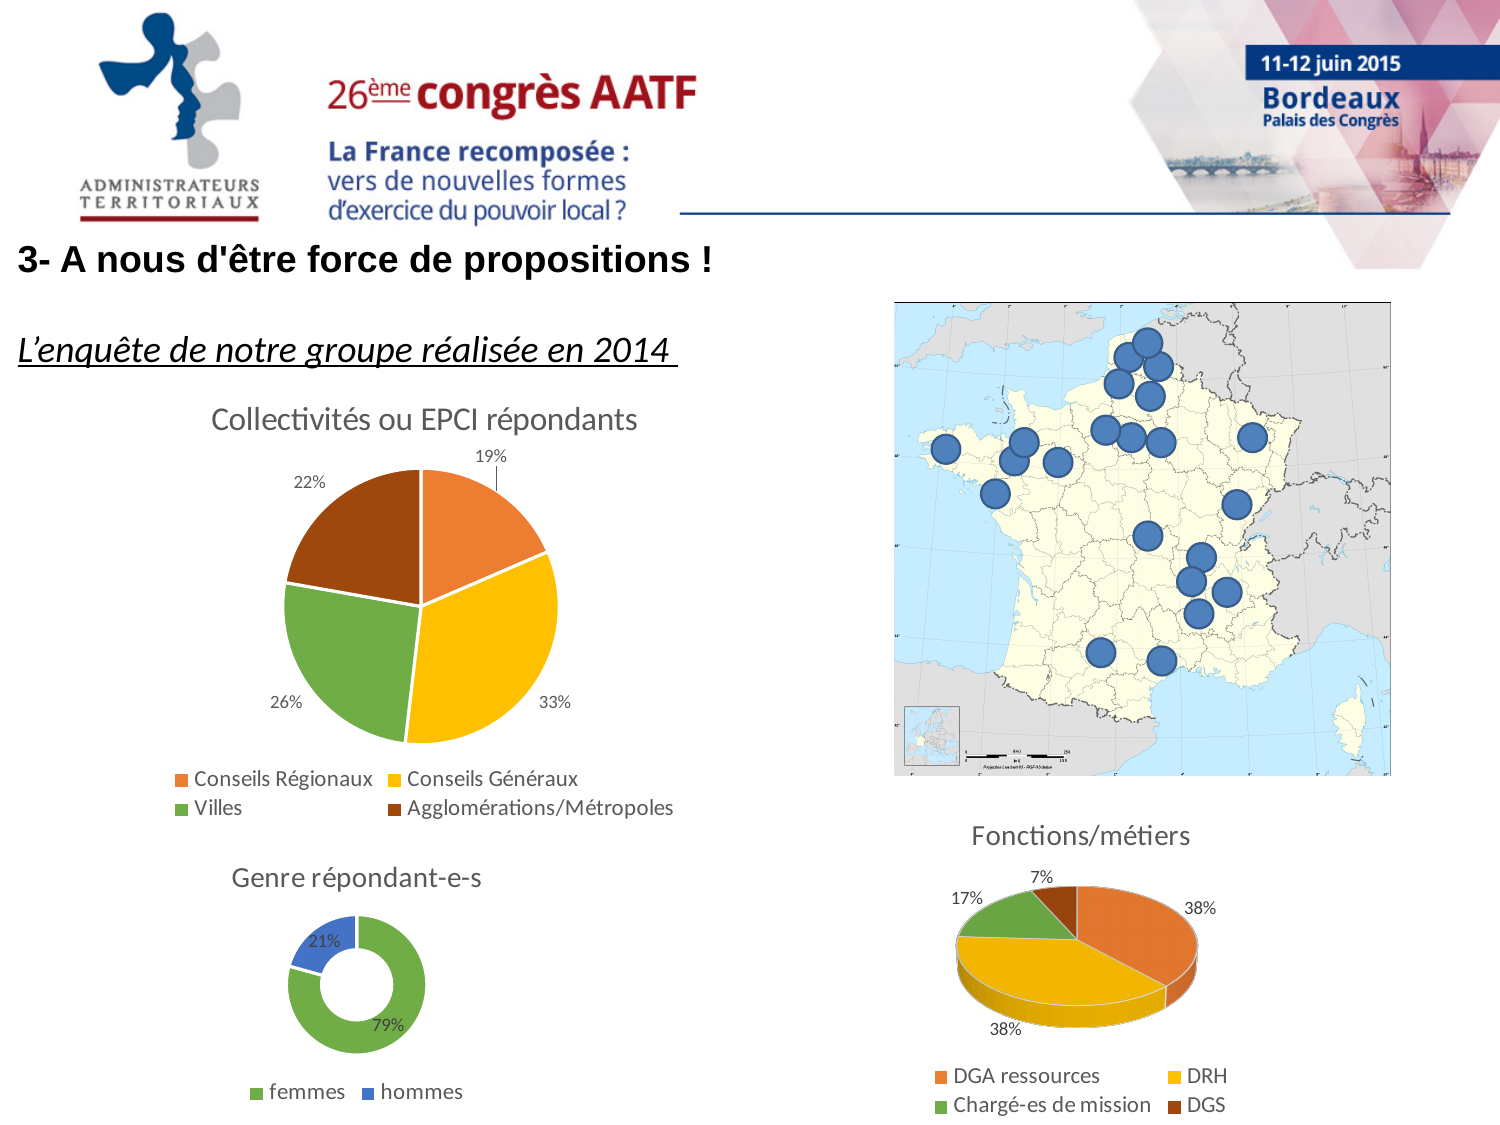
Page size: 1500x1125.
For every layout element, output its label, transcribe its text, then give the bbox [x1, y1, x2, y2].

chart [52, 843, 661, 1112]
chart [22, 378, 1407, 1125]
picture [0, 0, 1500, 1061]
text_box 3- A nous d'être force de propositions ! L’enquête de notre groupe réalisée en 2014 [0, 224, 720, 291]
